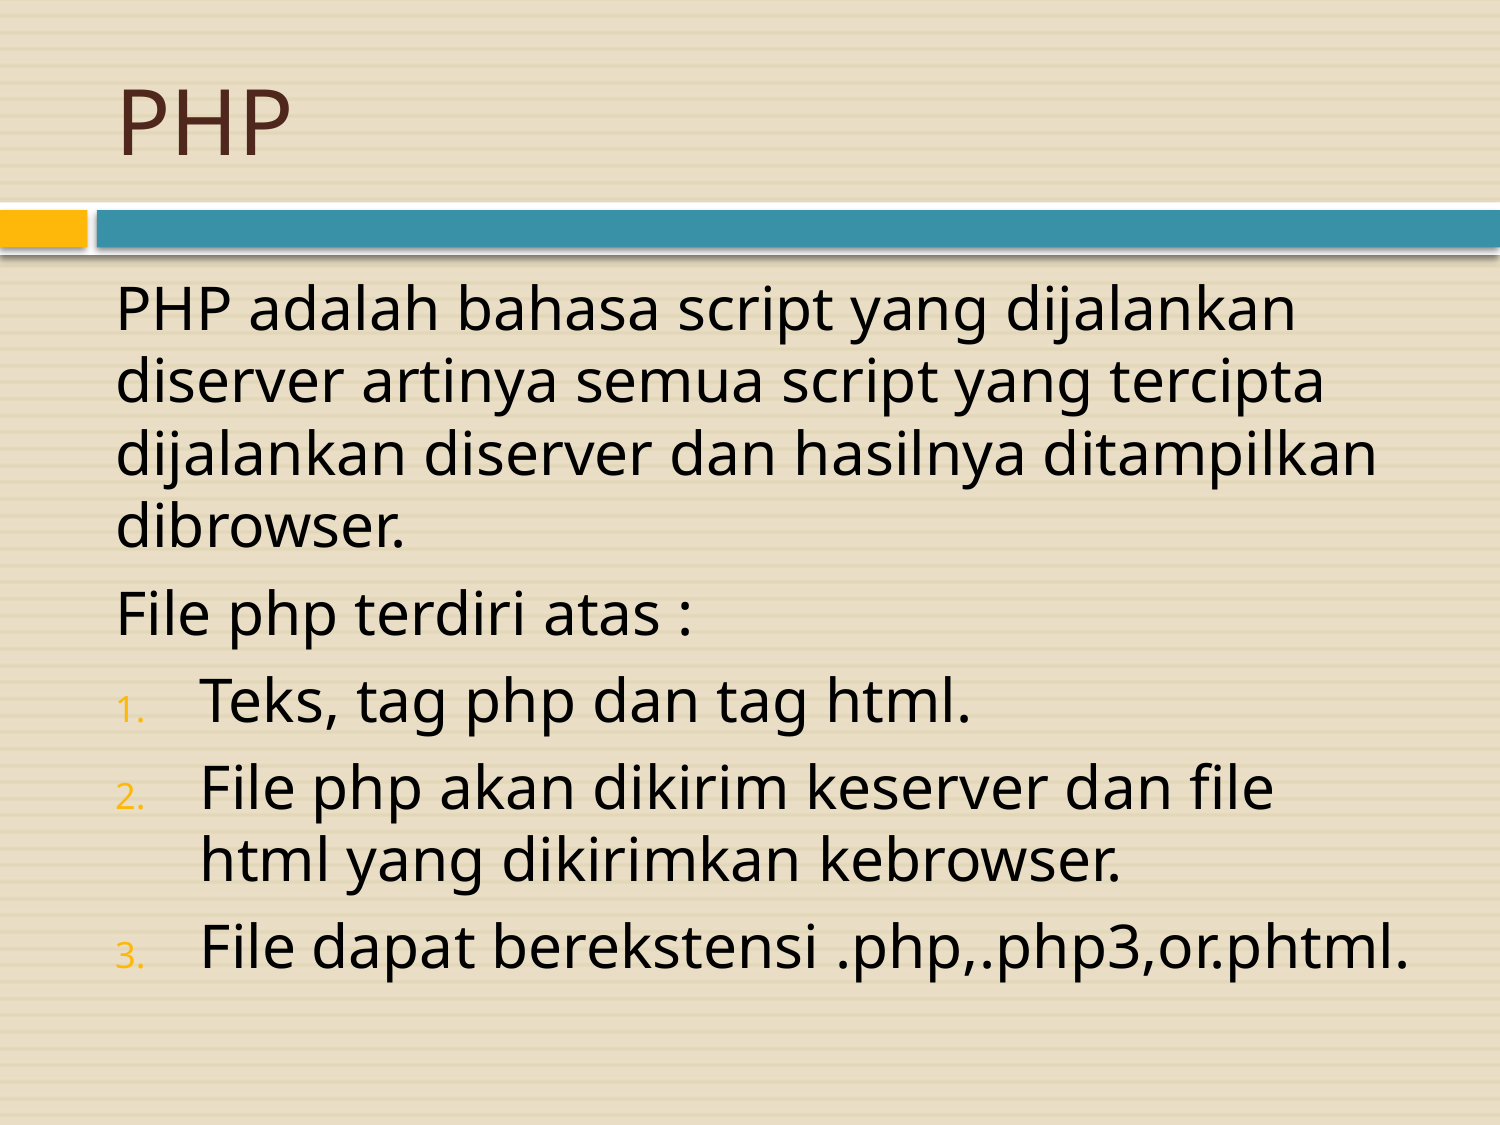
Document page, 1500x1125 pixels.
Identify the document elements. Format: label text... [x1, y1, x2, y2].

list PHP adalah bahasa script yang dijalankan diserver artinya semua script yang tercipta dijalankan diserver dan hasilnya ditampilkan dibrowser. File php terdiri atas : Teks, tag php dan tag html. File php akan dikirim keserver dan file html yang dikirimkan kebrowser. File dapat berekstensi .php,.php3,or.phtml. [100, 262, 1438, 1000]
title PHP [100, 37, 1438, 200]
